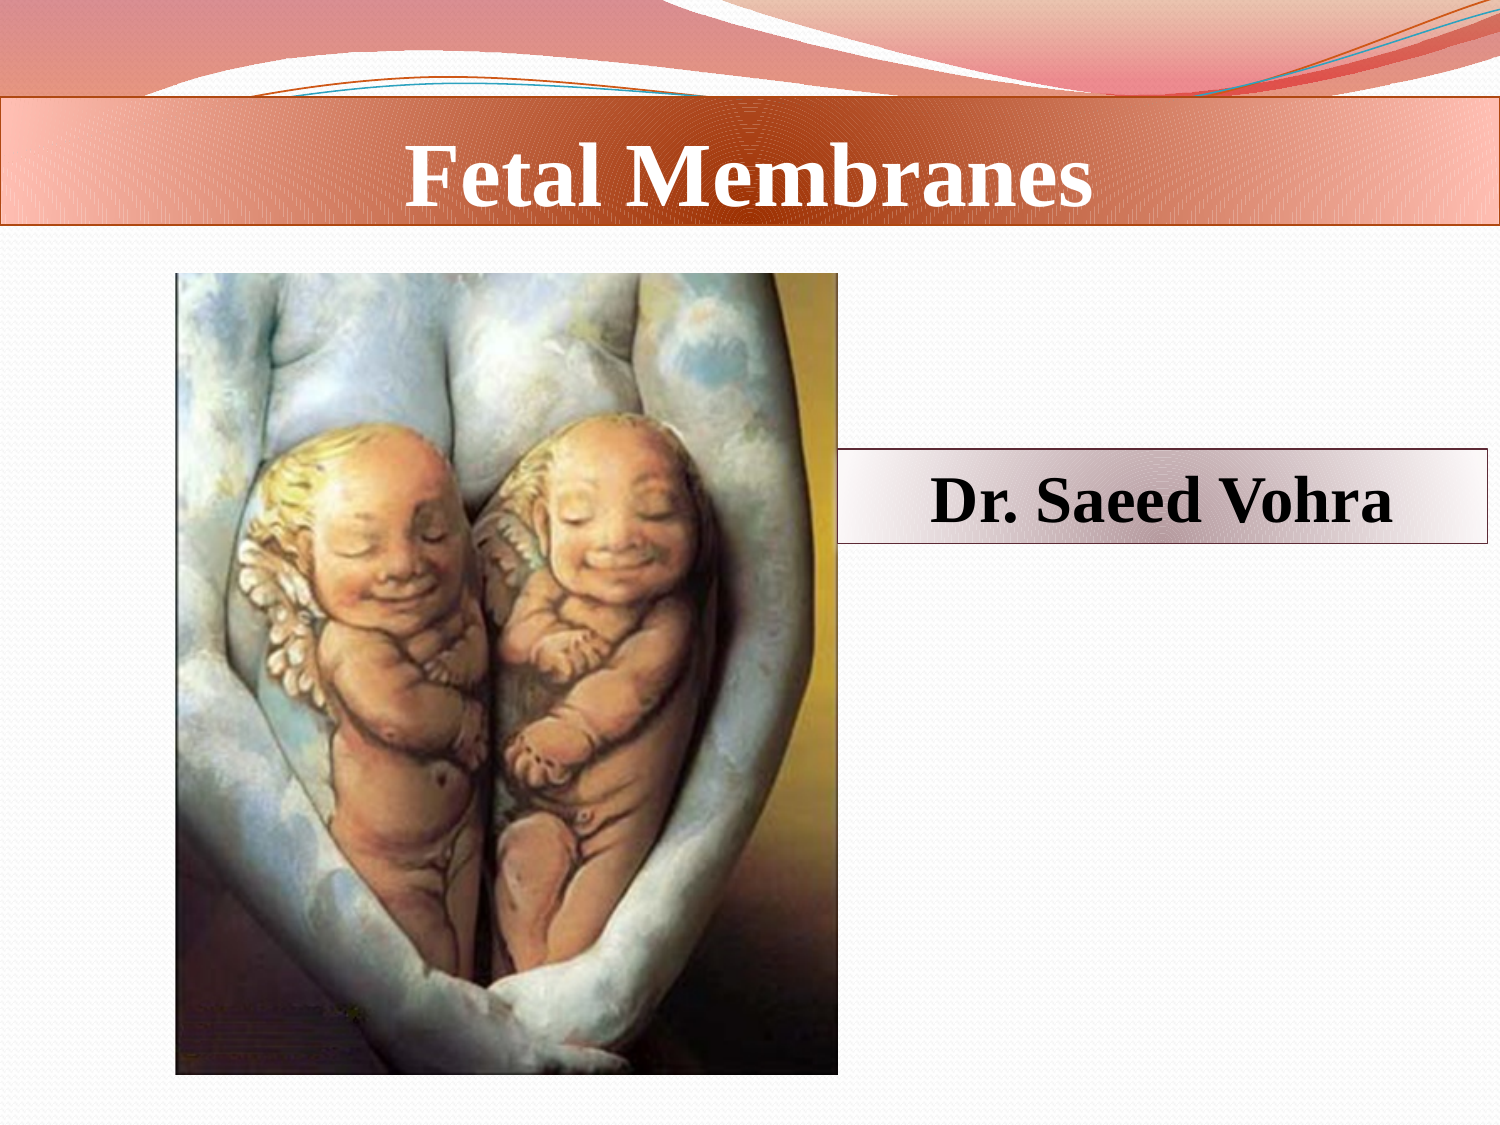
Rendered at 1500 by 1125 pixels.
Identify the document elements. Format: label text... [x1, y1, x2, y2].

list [174, 273, 838, 1076]
title Fetal Membranes [0, 96, 1500, 226]
text_box Dr. Saeed Vohra [844, 448, 1488, 544]
